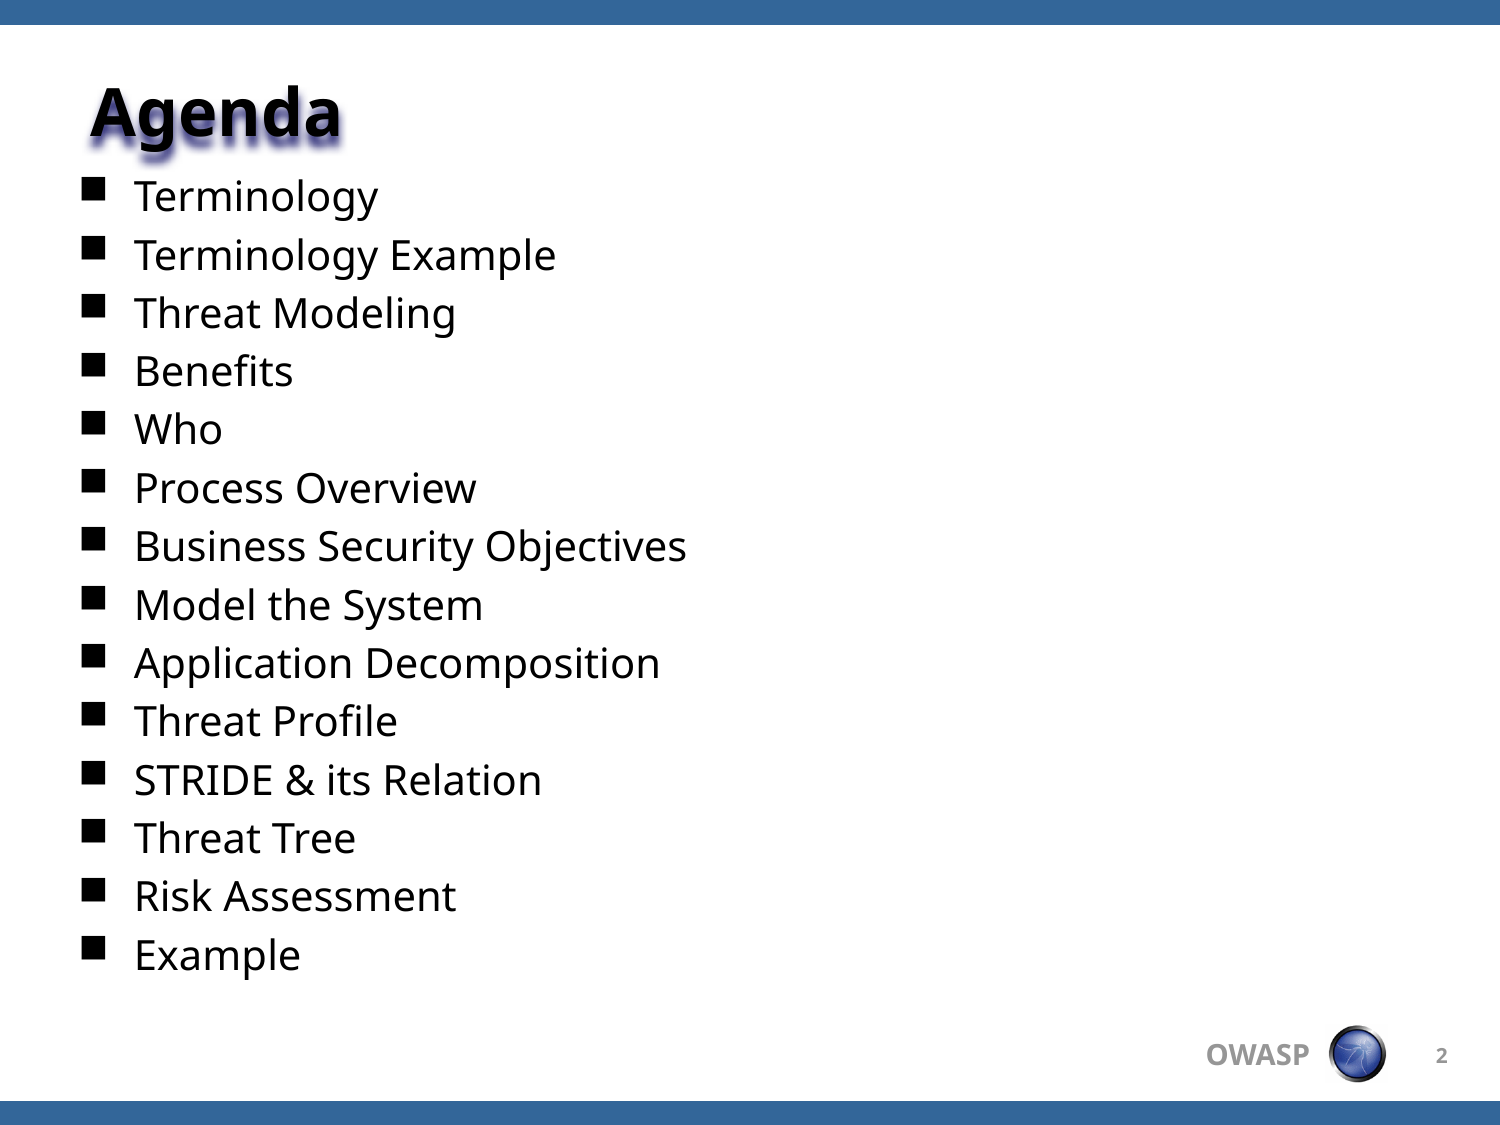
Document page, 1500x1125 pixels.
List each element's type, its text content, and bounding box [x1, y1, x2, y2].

title Agenda [74, 44, 1426, 176]
slide_number 2 [1408, 1034, 1476, 1073]
picture [1325, 1024, 1388, 1083]
list Terminology Terminology Example Threat Modeling Benefits Who Process Overview Business Security Objectives Model the System Application Decomposition Threat Profile STRIDE & its Relation Threat Tree Risk Assessment Example [62, 162, 1413, 1001]
